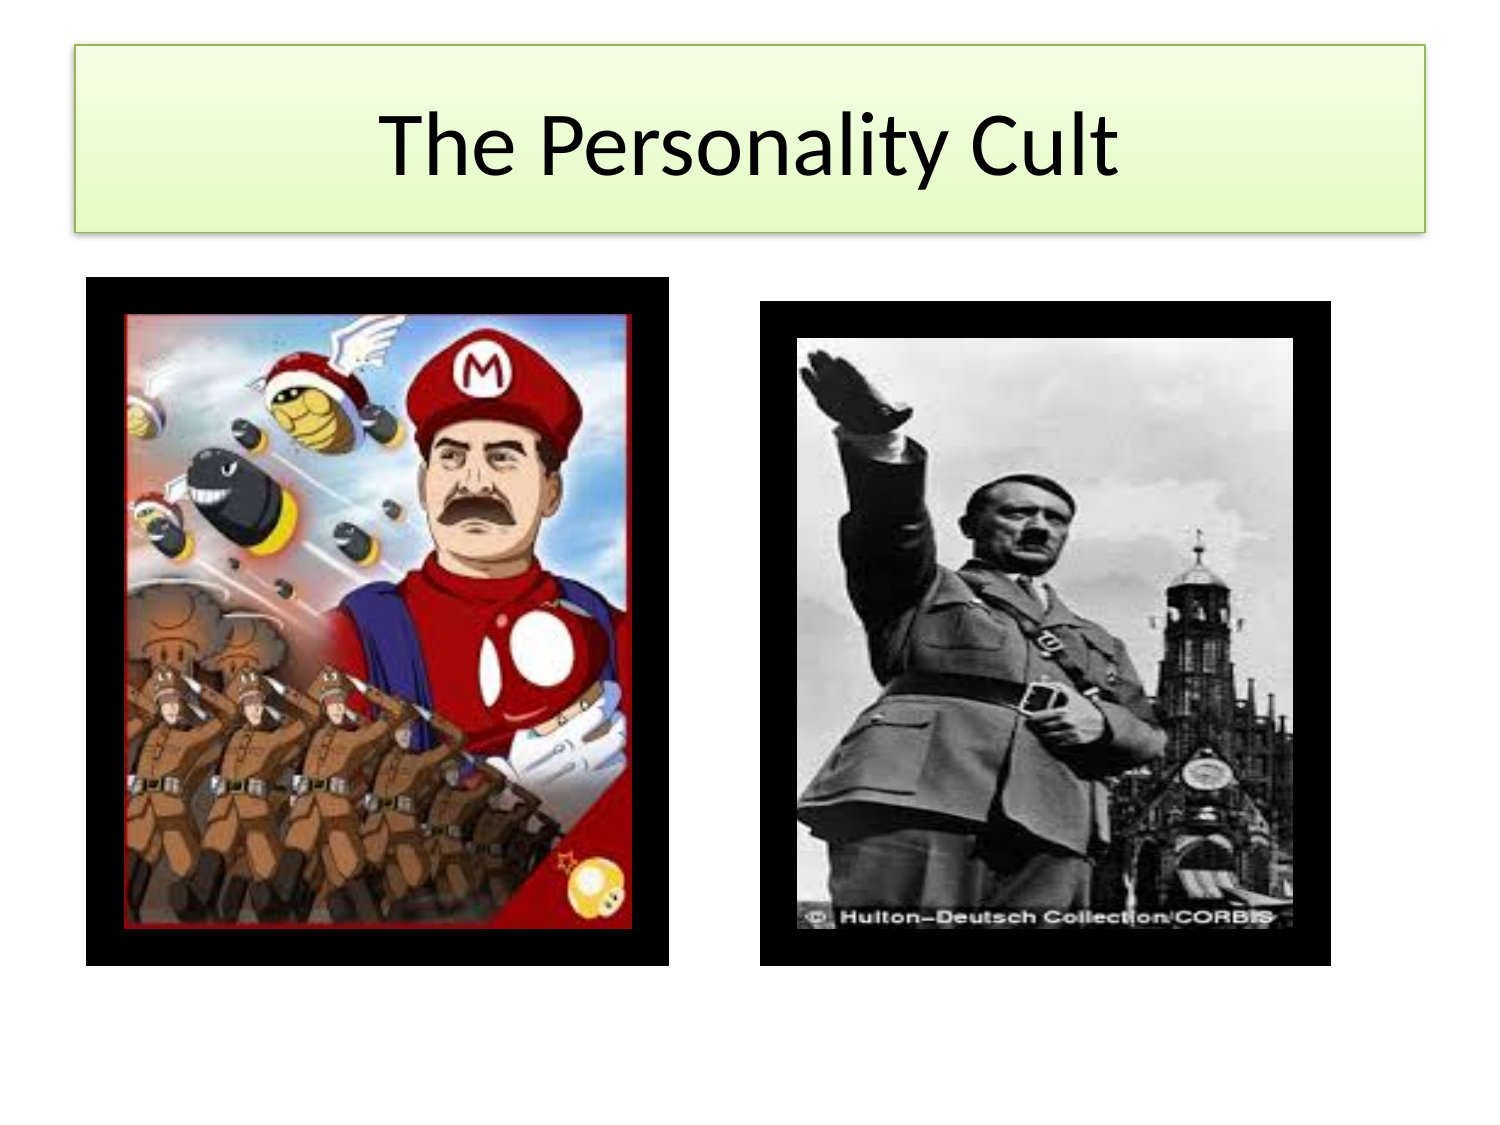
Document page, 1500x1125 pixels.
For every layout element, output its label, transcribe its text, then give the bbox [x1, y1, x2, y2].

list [123, 314, 633, 929]
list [796, 337, 1294, 929]
title The Personality Cult [74, 44, 1426, 233]
